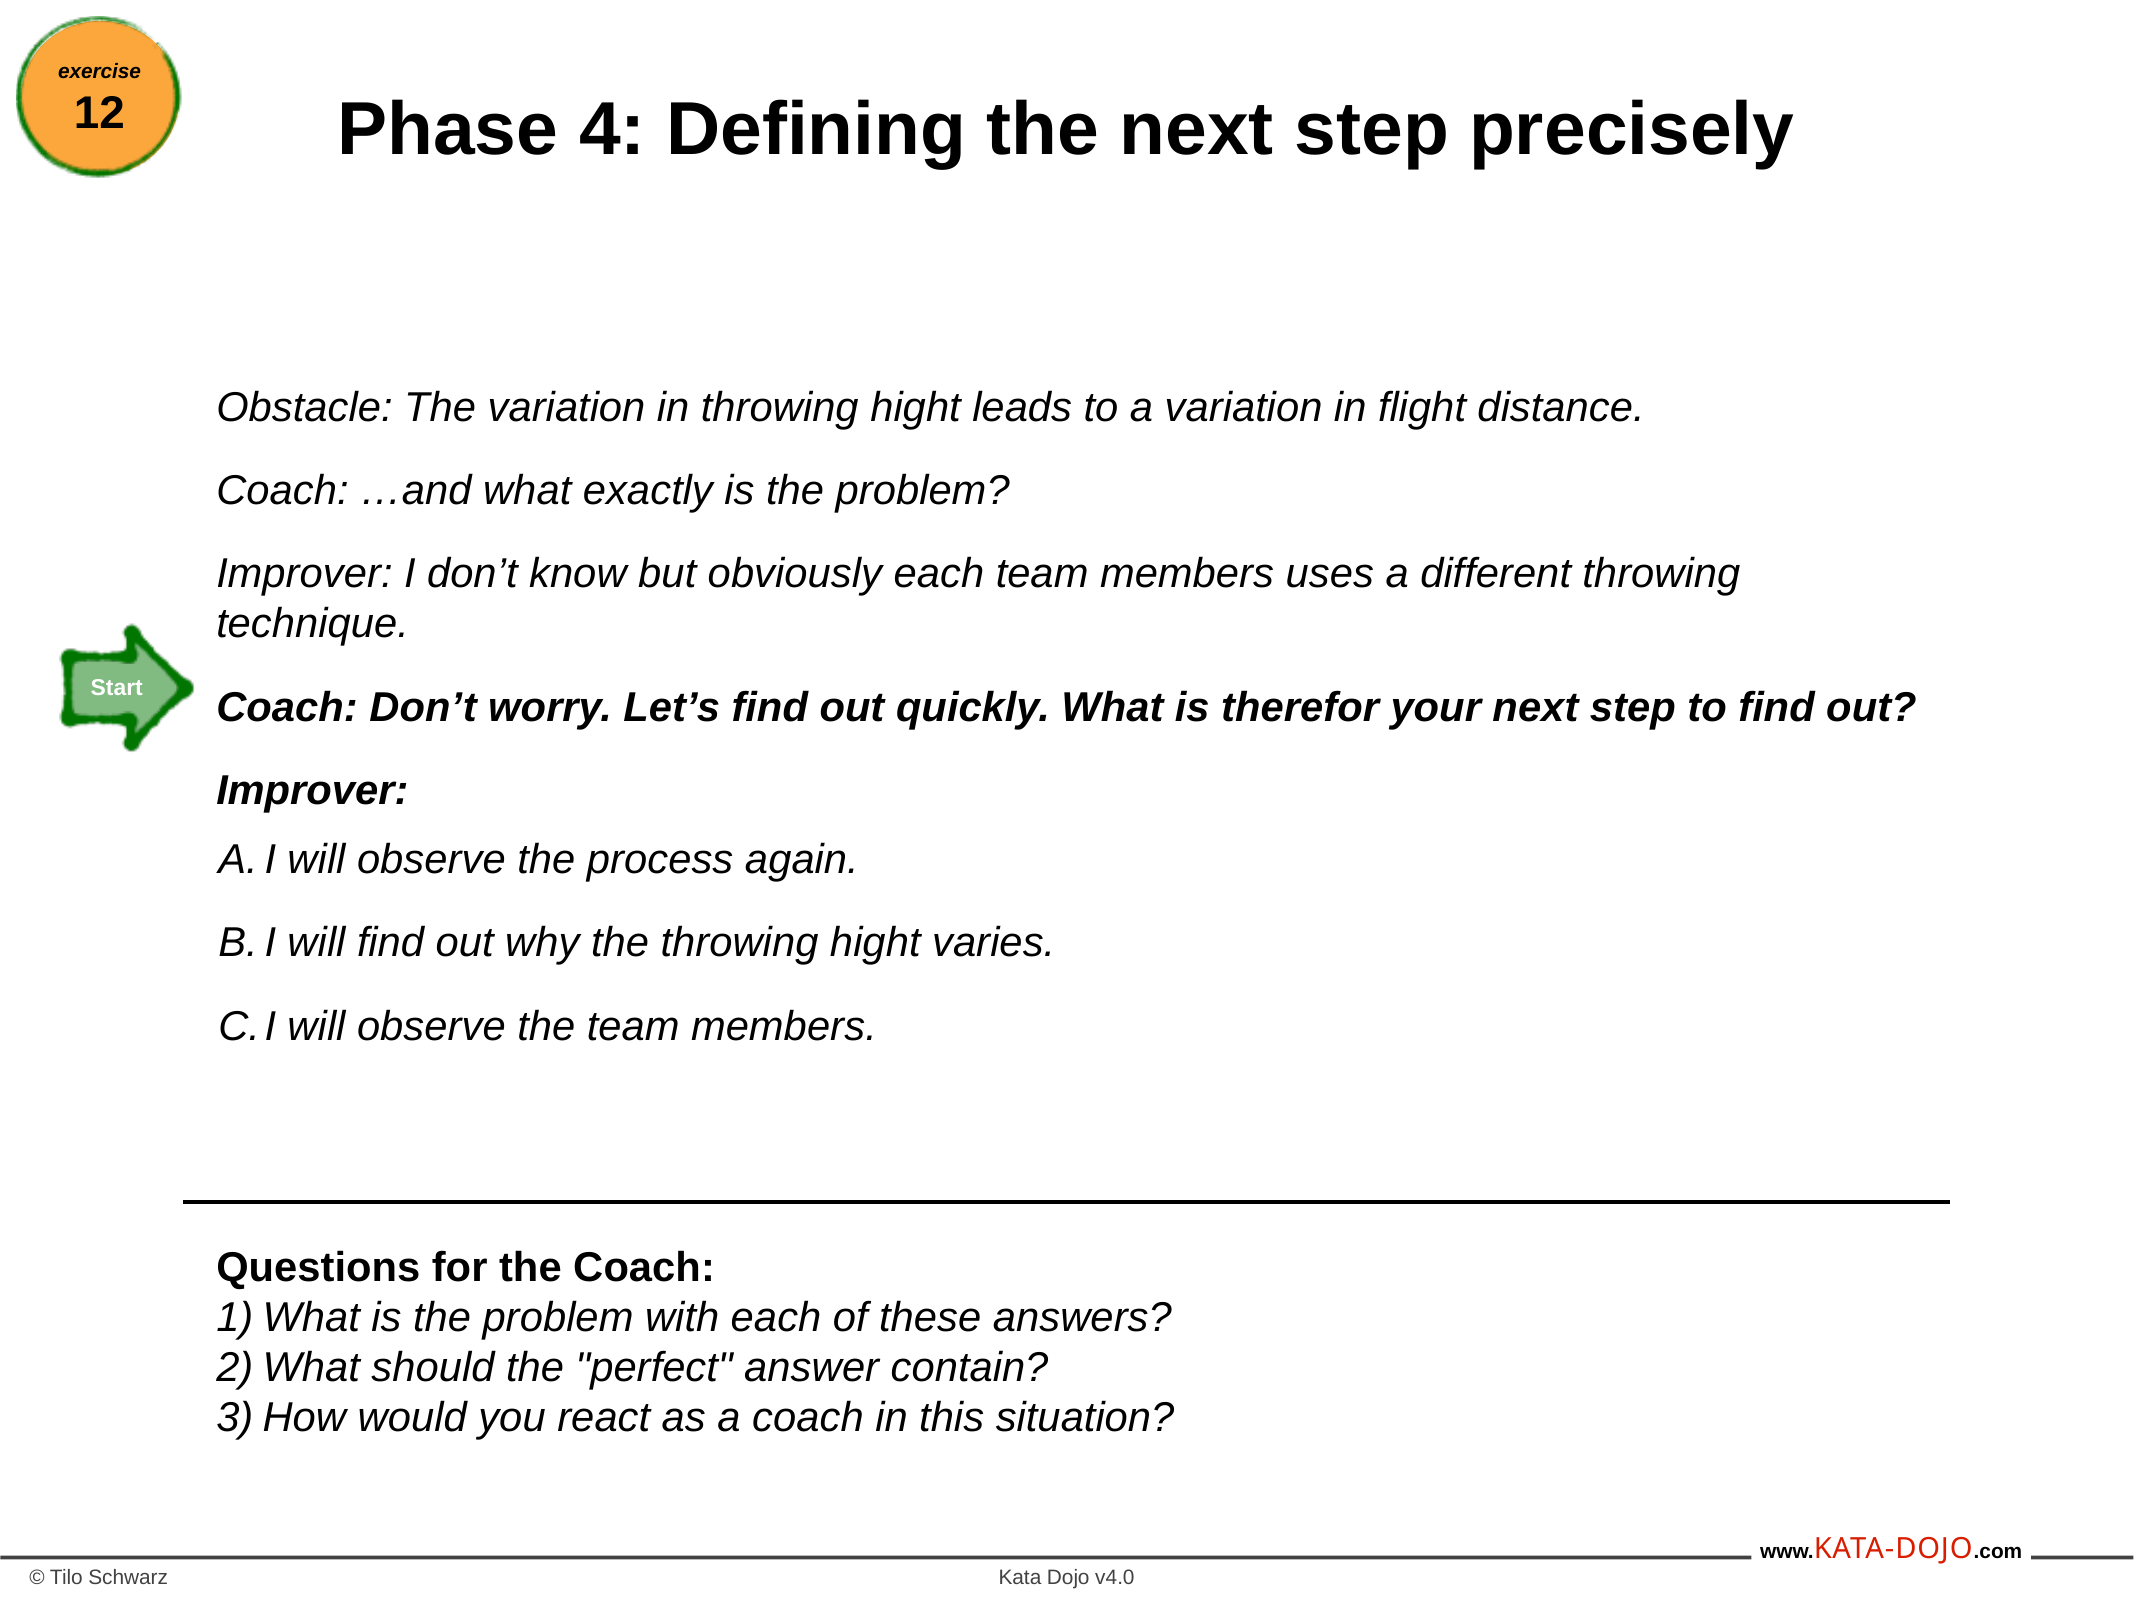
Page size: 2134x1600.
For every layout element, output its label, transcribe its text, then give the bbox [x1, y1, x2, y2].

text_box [16, 16, 184, 180]
text_box Questions for the Coach: What is the problem with each of these answers? What should the "perfect" answer contain? How would you react as a coach in this situation? [208, 1231, 1938, 1448]
text_box Obstacle: The variation in throwing hight leads to a variation in flight distance. Coach: …and what exactly is the problem? Improver: I don’t know but obviously each team members uses a different throwing technique. Coach: Don’t worry. Let’s find out quickly. What is therefor your next step to find out? Improver: [208, 238, 1938, 821]
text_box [58, 614, 198, 764]
text_box I will observe the process again. I will find out why the throwing hight varies. I will observe the team members. [210, 823, 1923, 1057]
list Phase 4: Defining the next step precisely [91, 55, 2042, 196]
slide_number [2065, 1554, 2109, 1598]
